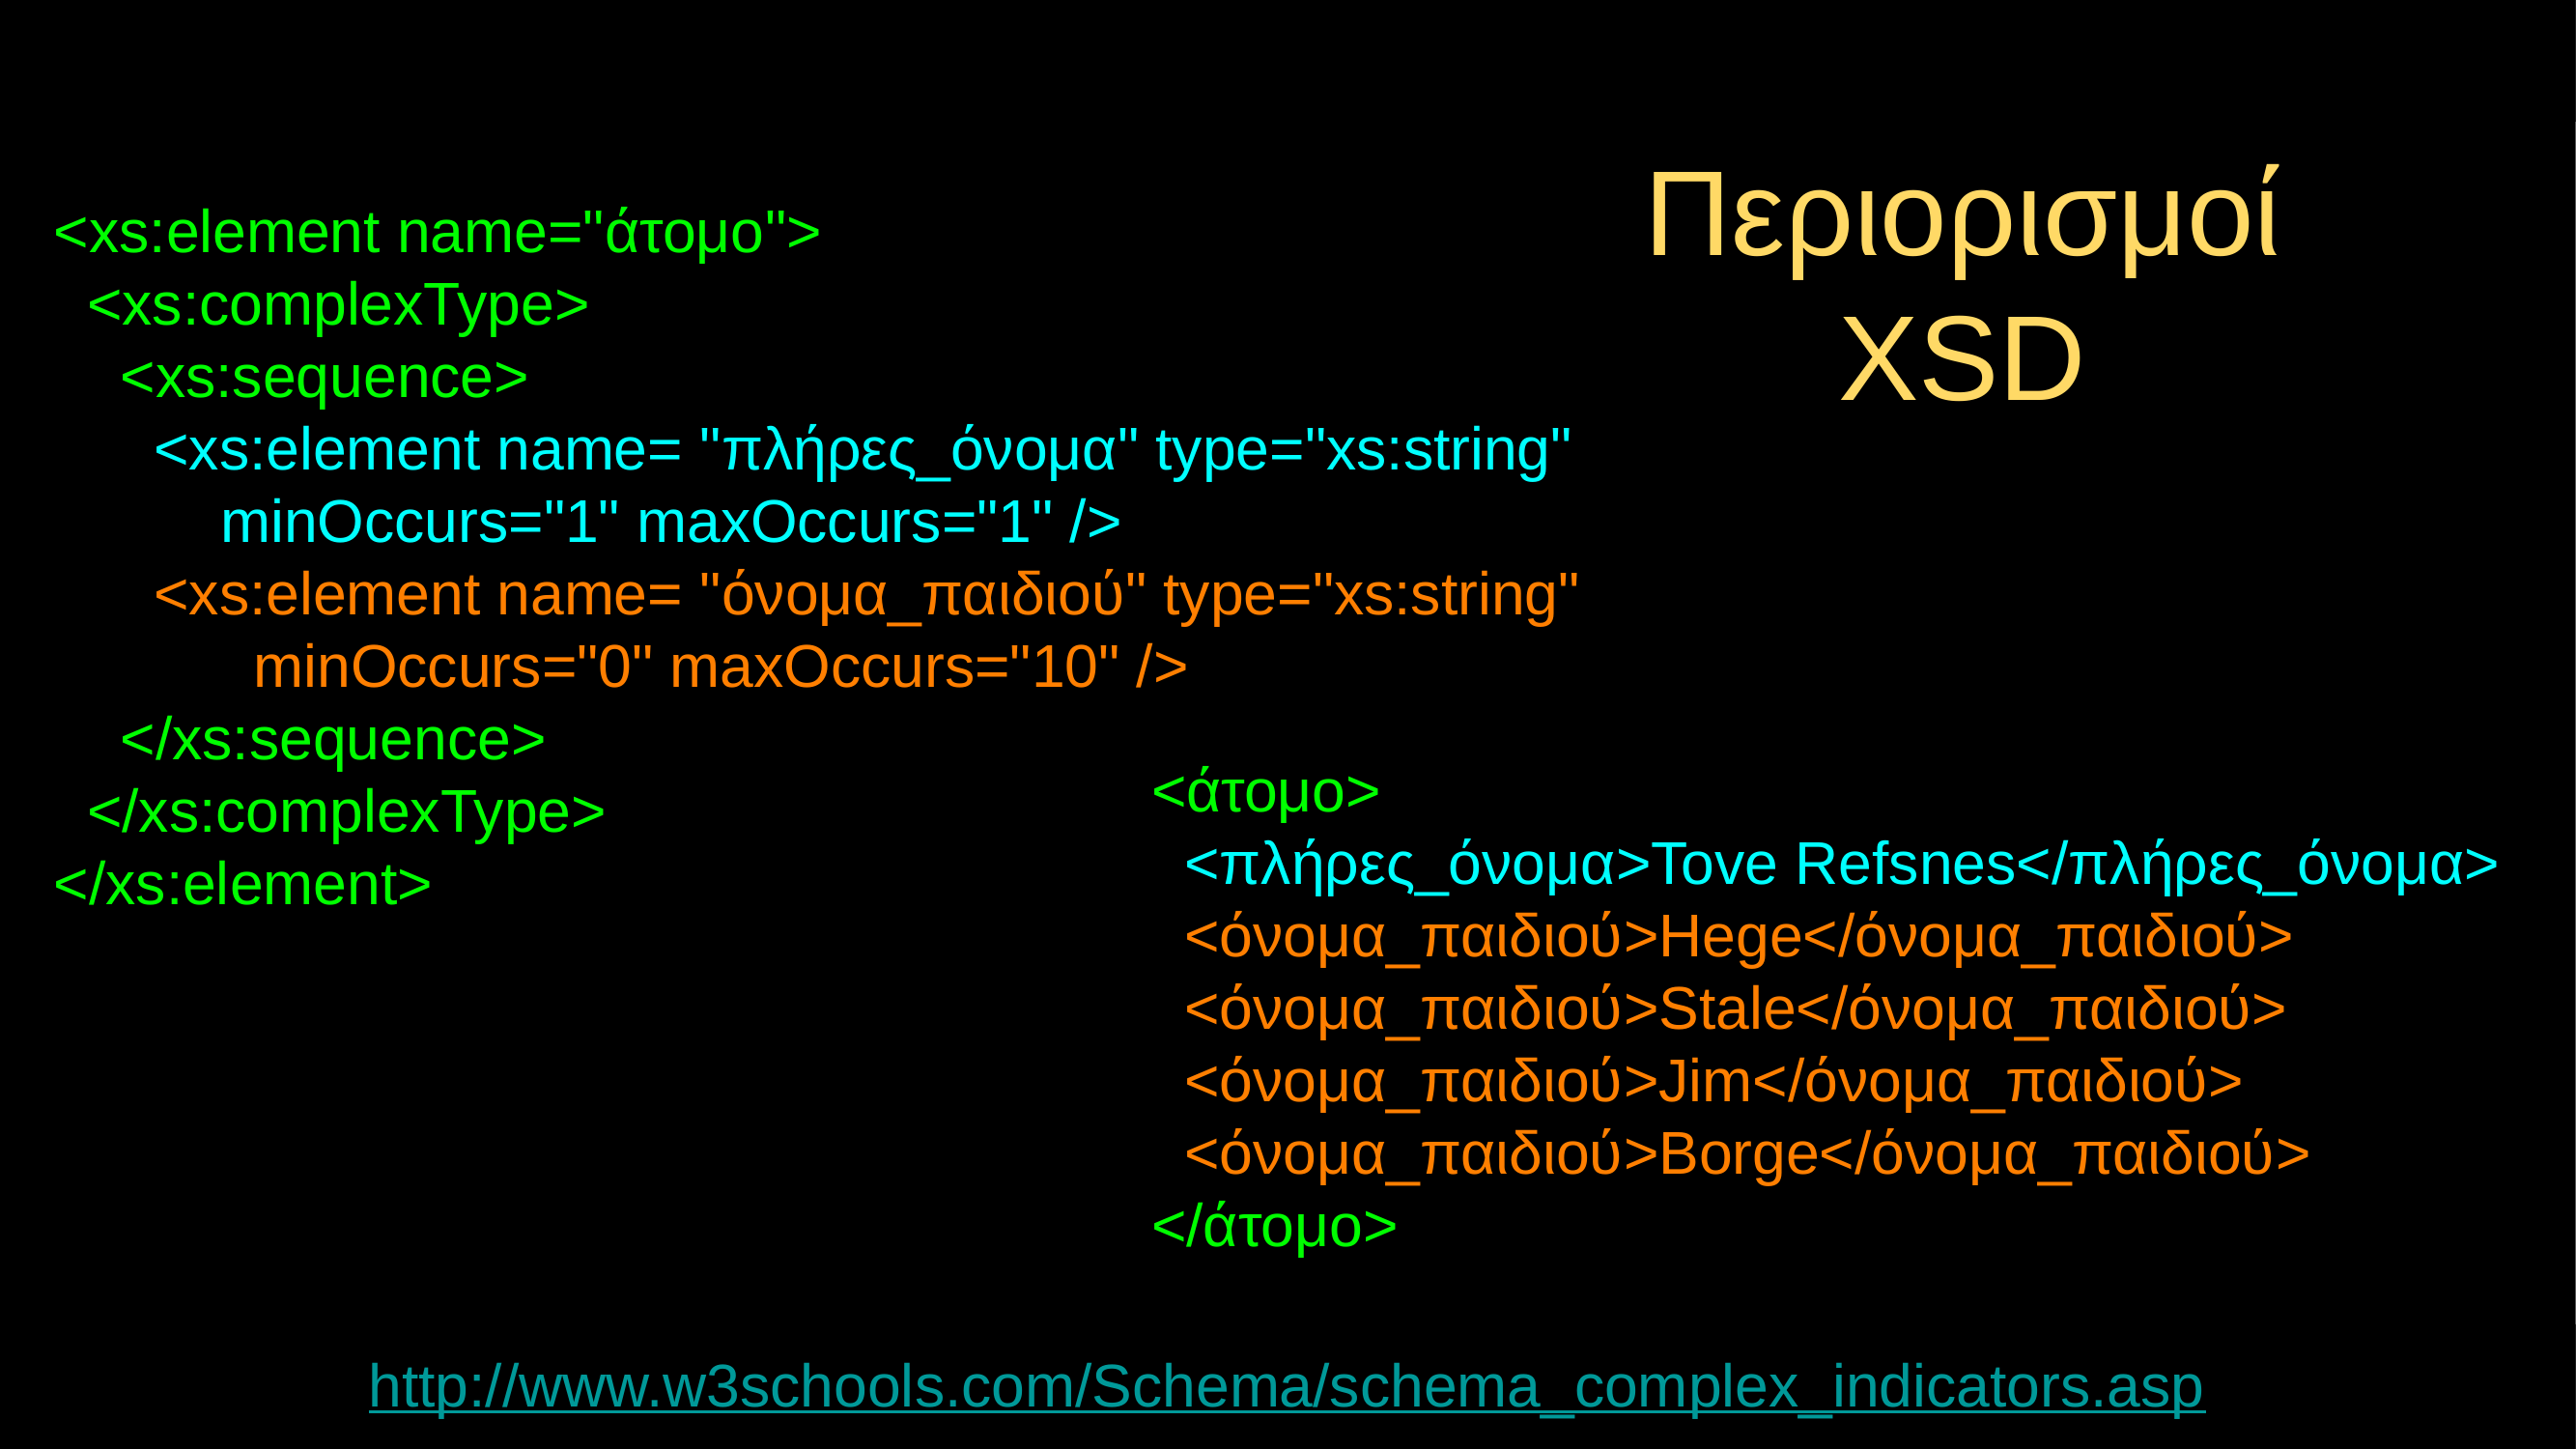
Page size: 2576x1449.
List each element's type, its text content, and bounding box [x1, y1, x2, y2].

text_box <άτομο> <πλήρες_όνομα>Tove Refsnes</πλήρες_όνομα> <όνομα_παιδιού>Hege</όνομα_παιδιού> <όνομα_παιδιού>Stale</όνομα_παιδιού> <όνομα_παιδιού>Jim</όνομα_παιδιού> <όνομα_παιδιού>Borge</όνομα_παιδιού> </άτομο> [1151, 757, 2538, 1252]
text_box http://www.w3schools.com/Schema/schema_complex_indicators.asp [184, 1333, 2392, 1433]
title Περιορισμοί XSD [1535, 121, 2391, 440]
text_box <xs:element name="άτομο"> <xs:complexType> <xs:sequence> <xs:element name= "πλήρες_όνομα" type="xs:string" minOccurs="1" maxOccurs="1" /> <xs:element name= "όνομα_παιδιού" type="xs:string" minOccurs="0" maxOccurs="10" /> </xs:sequence> </xs:complexType> </xs:element> [53, 189, 1791, 921]
